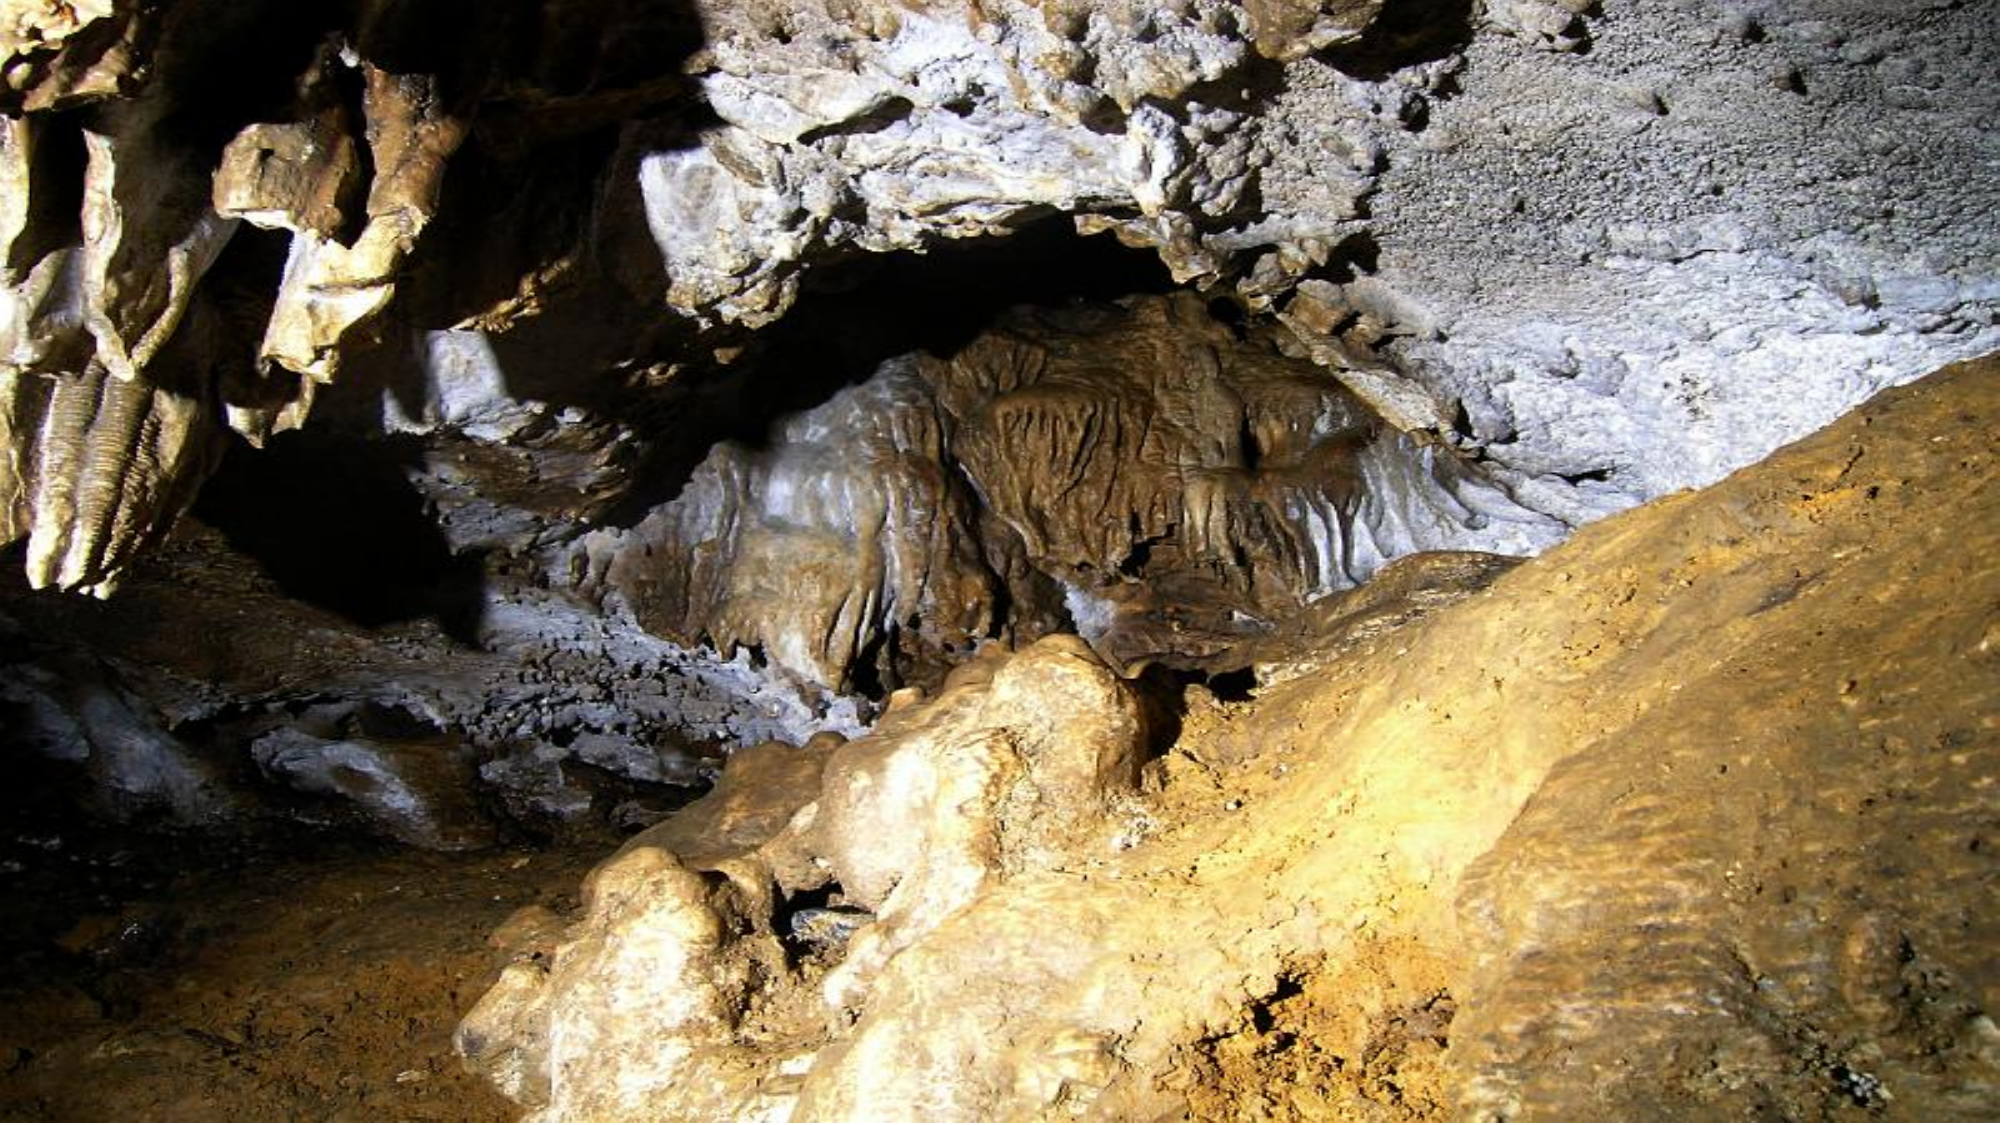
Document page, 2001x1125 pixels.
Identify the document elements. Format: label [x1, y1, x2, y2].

list [0, 0, 2000, 1124]
